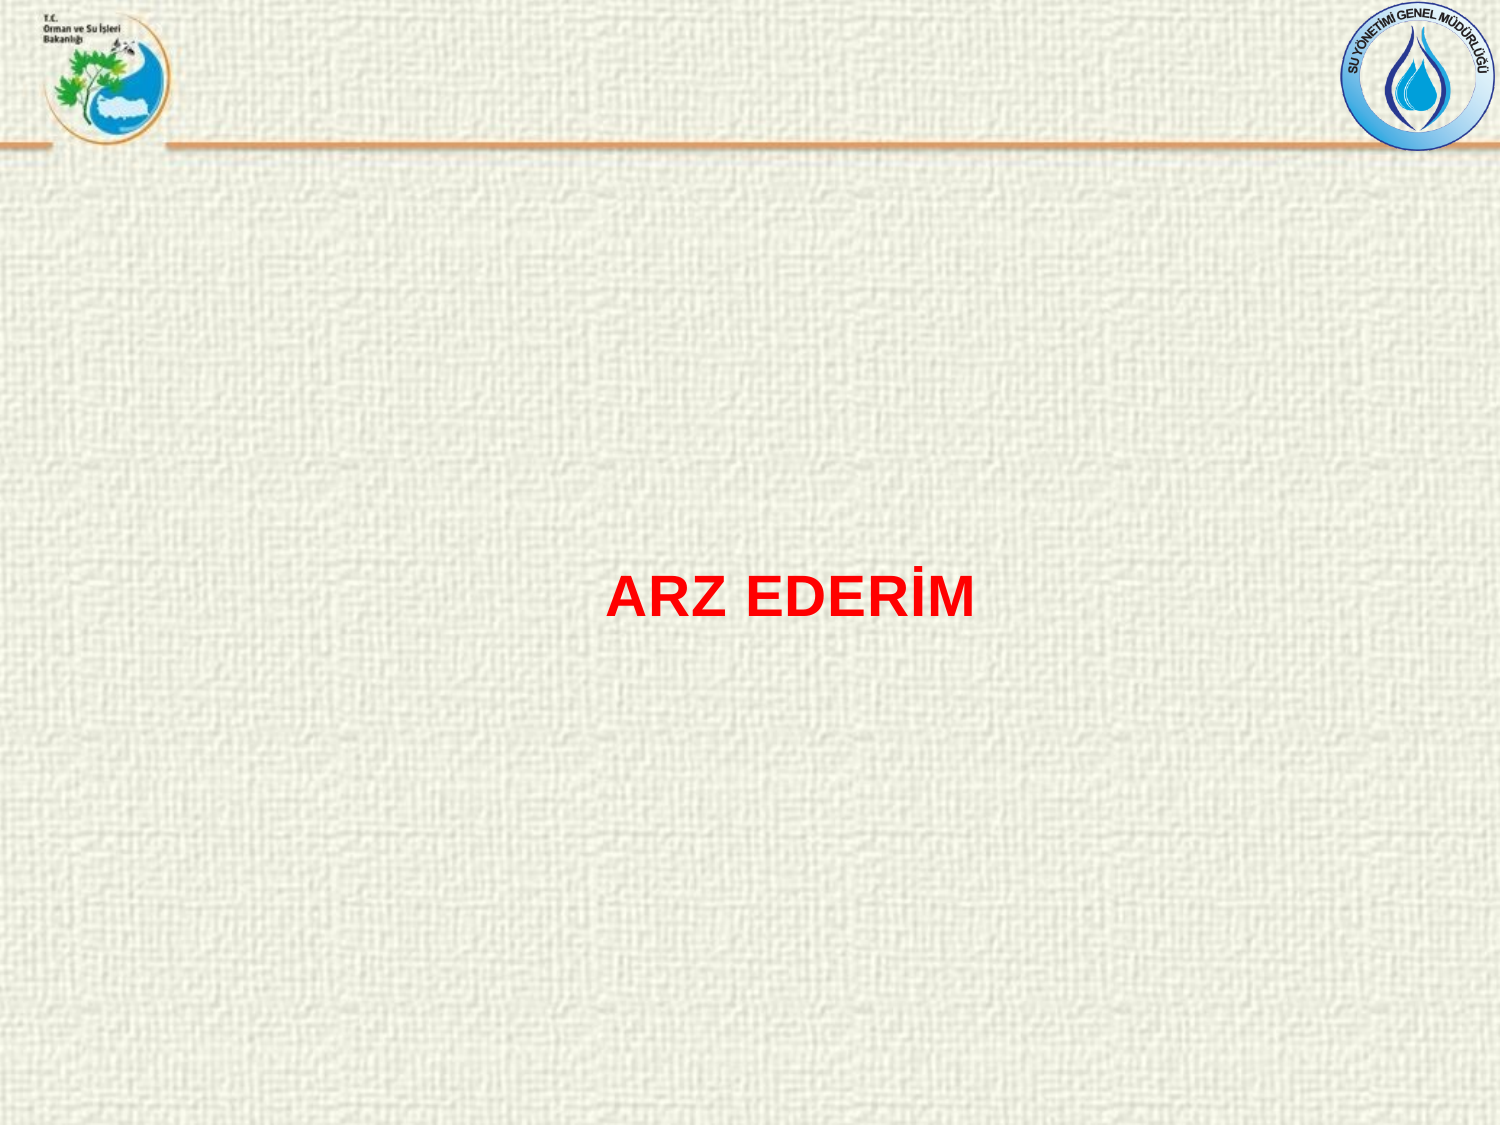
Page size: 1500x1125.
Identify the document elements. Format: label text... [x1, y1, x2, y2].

text_box ARZ EDERİM [230, 550, 1353, 636]
picture [0, 0, 1500, 1125]
